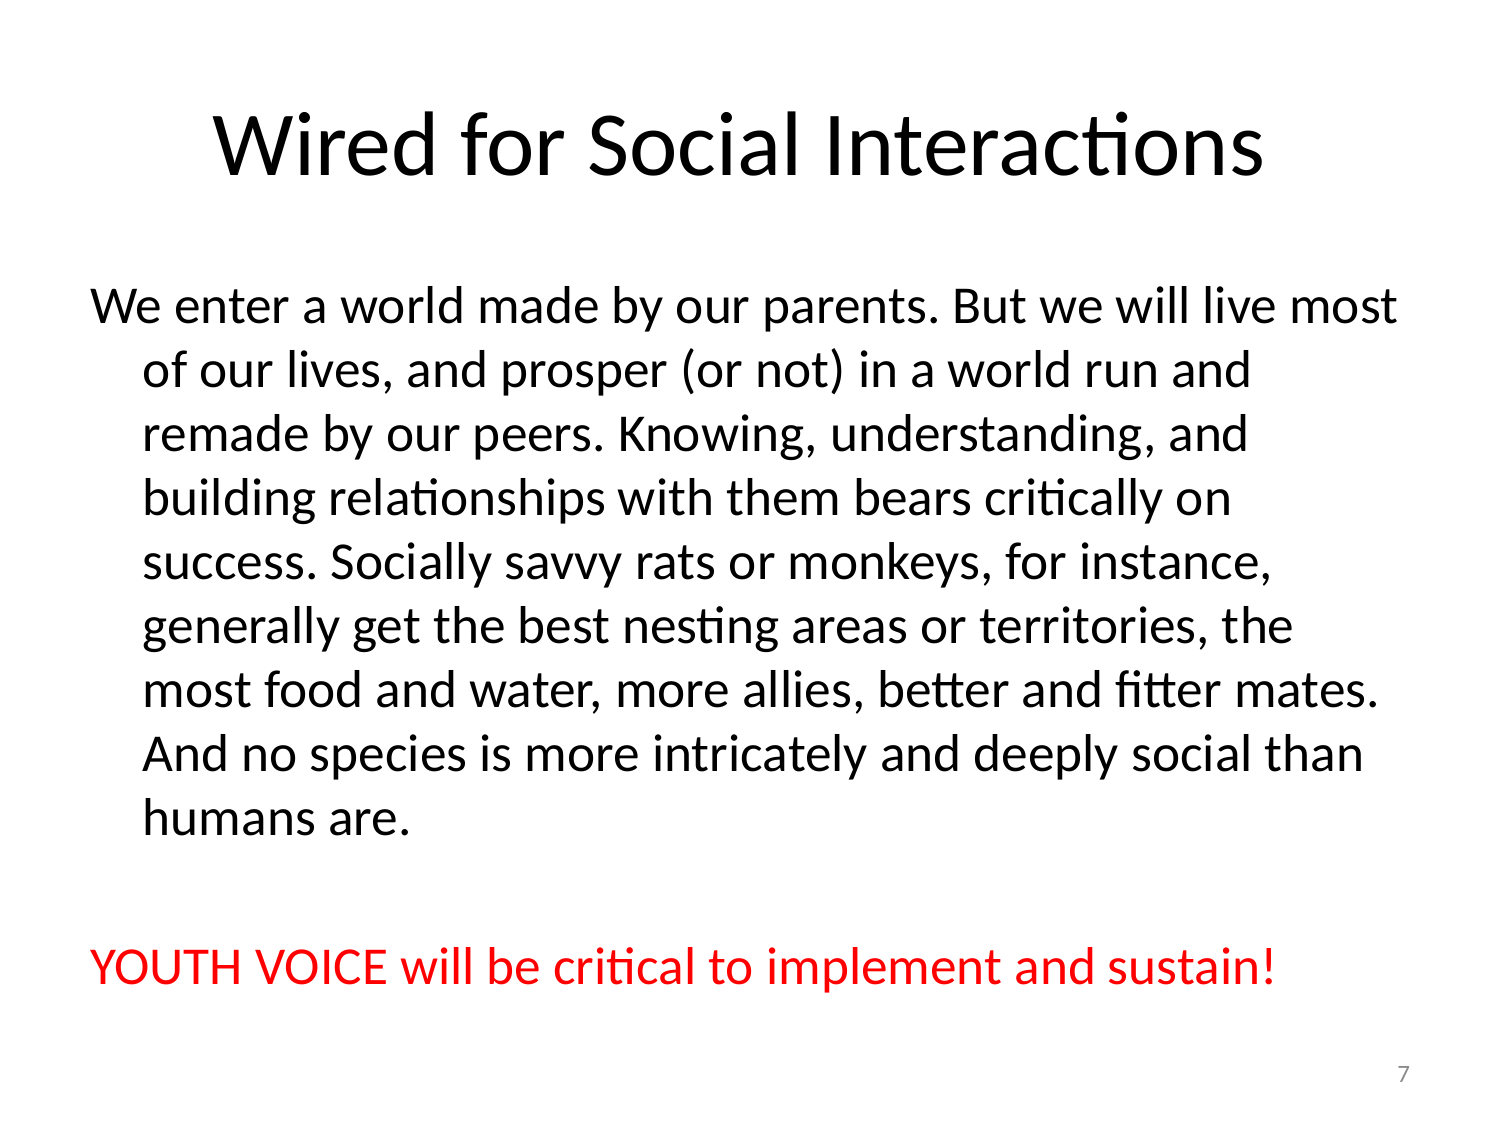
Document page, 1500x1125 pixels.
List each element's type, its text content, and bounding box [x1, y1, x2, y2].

slide_number 7 [1074, 1042, 1425, 1103]
list We enter a world made by our parents. But we will live most of our lives, and prosper (or not) in a world run and remade by our peers. Knowing, understanding, and building relationships with them bears critically on success. Socially savvy rats or monkeys, for instance, generally get the best nesting areas or territories, the most food and water, more allies, better and fitter mates. And no species is more intricately and deeply social than humans are. YOUTH VOICE will be critical to implement and sustain! [75, 262, 1425, 1005]
title Wired for Social Interactions [75, 45, 1425, 233]
